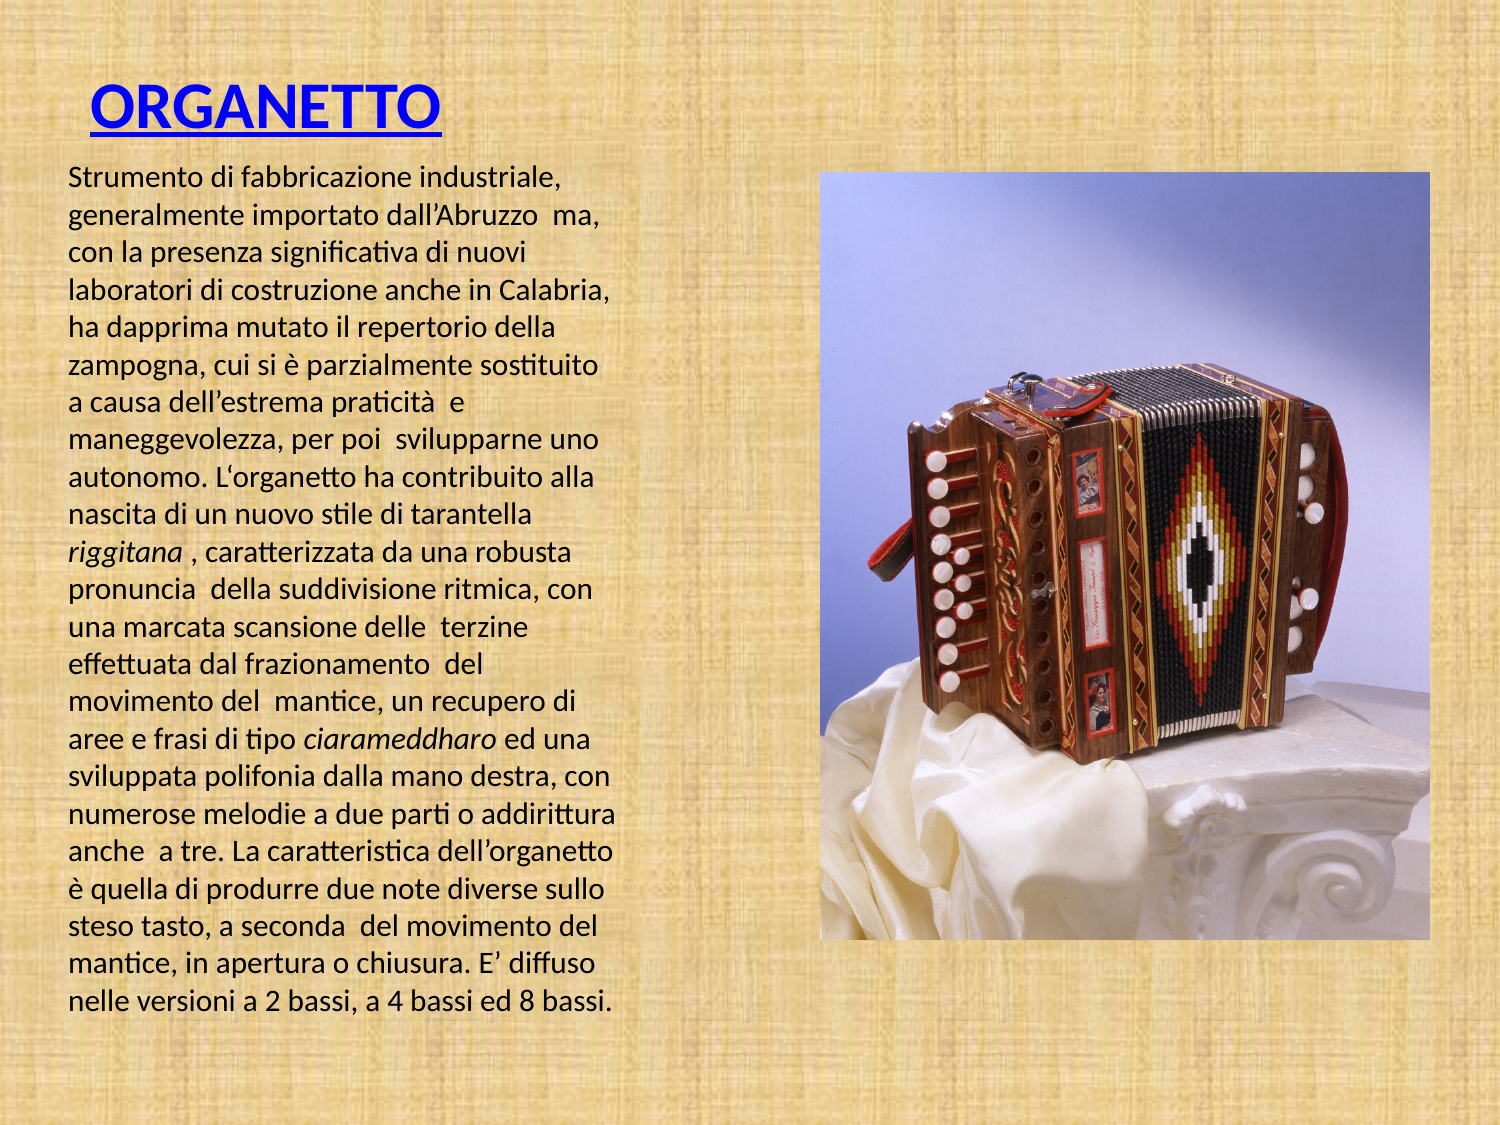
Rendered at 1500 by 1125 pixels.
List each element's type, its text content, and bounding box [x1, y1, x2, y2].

list Strumento di fabbricazione industriale, generalmente importato dall’Abruzzo ma, con la presenza significativa di nuovi laboratori di costruzione anche in Calabria, ha dapprima mutato il repertorio della zampogna, cui si è parzialmente sostituito a causa dell’estrema praticità e maneggevolezza, per poi svilupparne uno autonomo. L‘organetto ha contribuito alla nascita di un nuovo stile di tarantella riggitana , caratterizzata da una robusta pronuncia della suddivisione ritmica, con una marcata scansione delle terzine effettuata dal frazionamento del movimento del mantice, un recupero di aree e frasi di tipo ciarameddharo ed una sviluppata polifonia dalla mano destra, con numerose melodie a due parti o addirittura anche a tre. La caratteristica dell’organetto è quella di produrre due note diverse sullo steso tasto, a seconda del movimento del mantice, in apertura o chiusura. E’ diffuso nelle versioni a 2 bassi, a 4 bassi ed 8 bassi. [53, 149, 632, 1125]
picture [0, 0, 1500, 1125]
title ORGANETTO [75, 44, 569, 149]
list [820, 172, 1430, 940]
